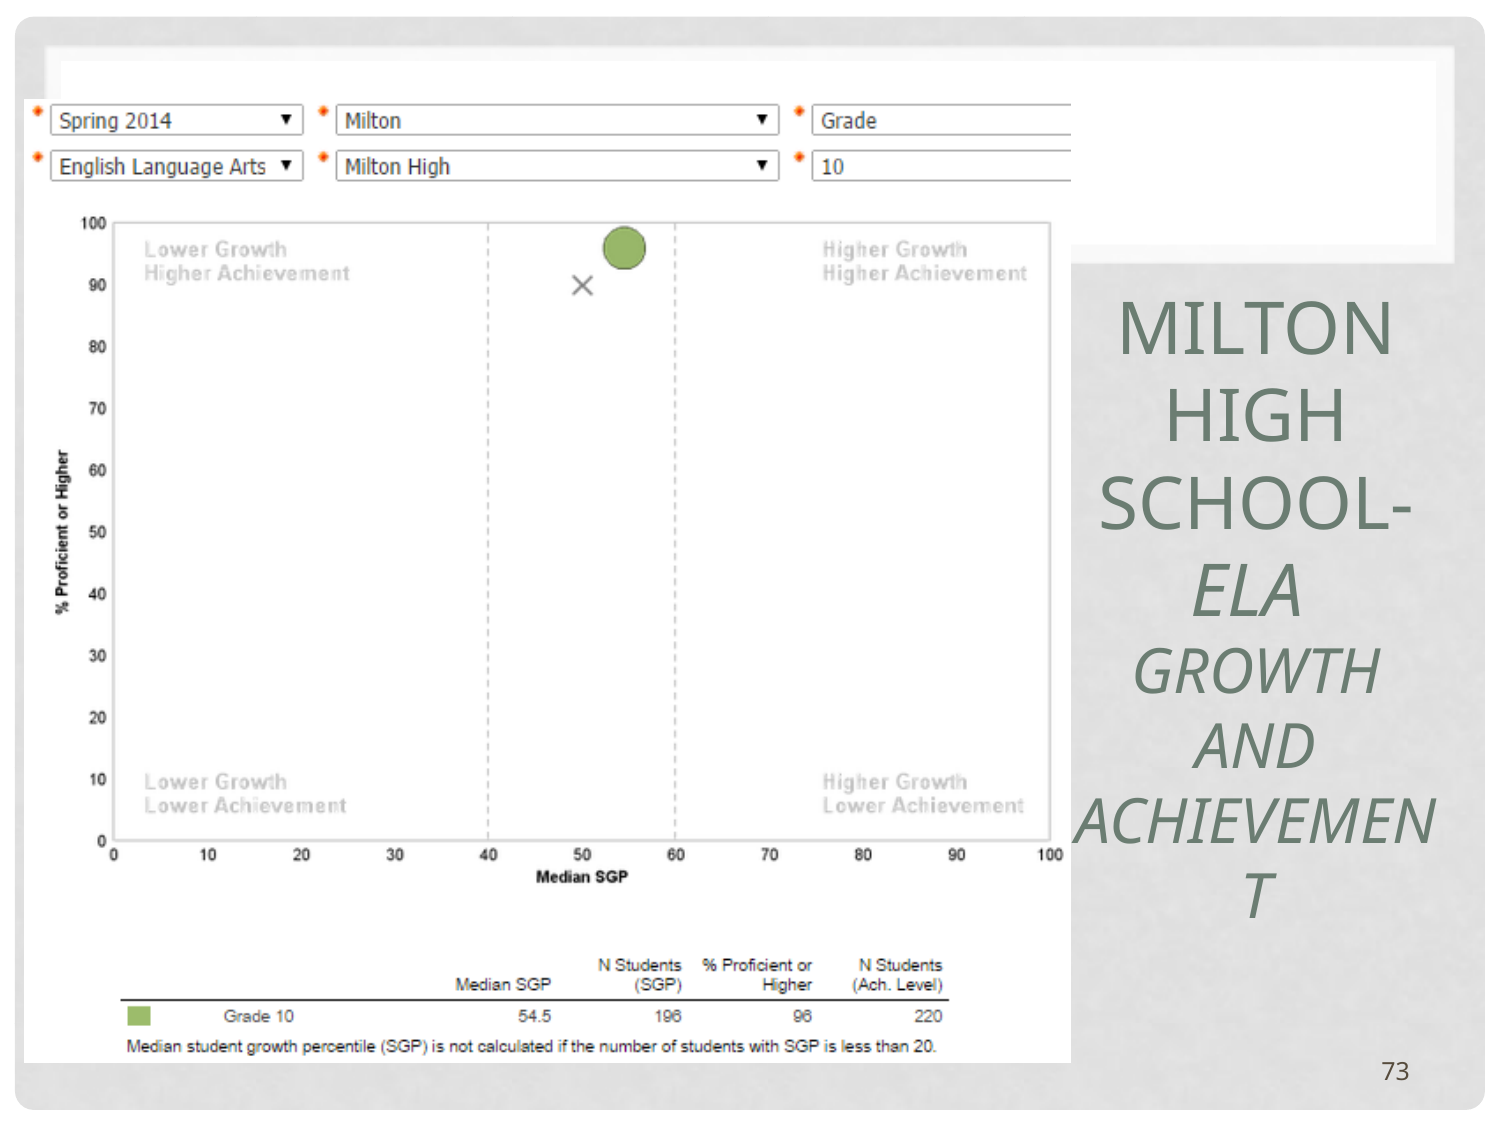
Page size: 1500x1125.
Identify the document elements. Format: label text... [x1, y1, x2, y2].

title Milton High School-ELA Growth and Achievement [1071, 187, 1463, 1025]
slide_number 73 [1074, 1042, 1425, 1103]
picture [24, 99, 1071, 1063]
